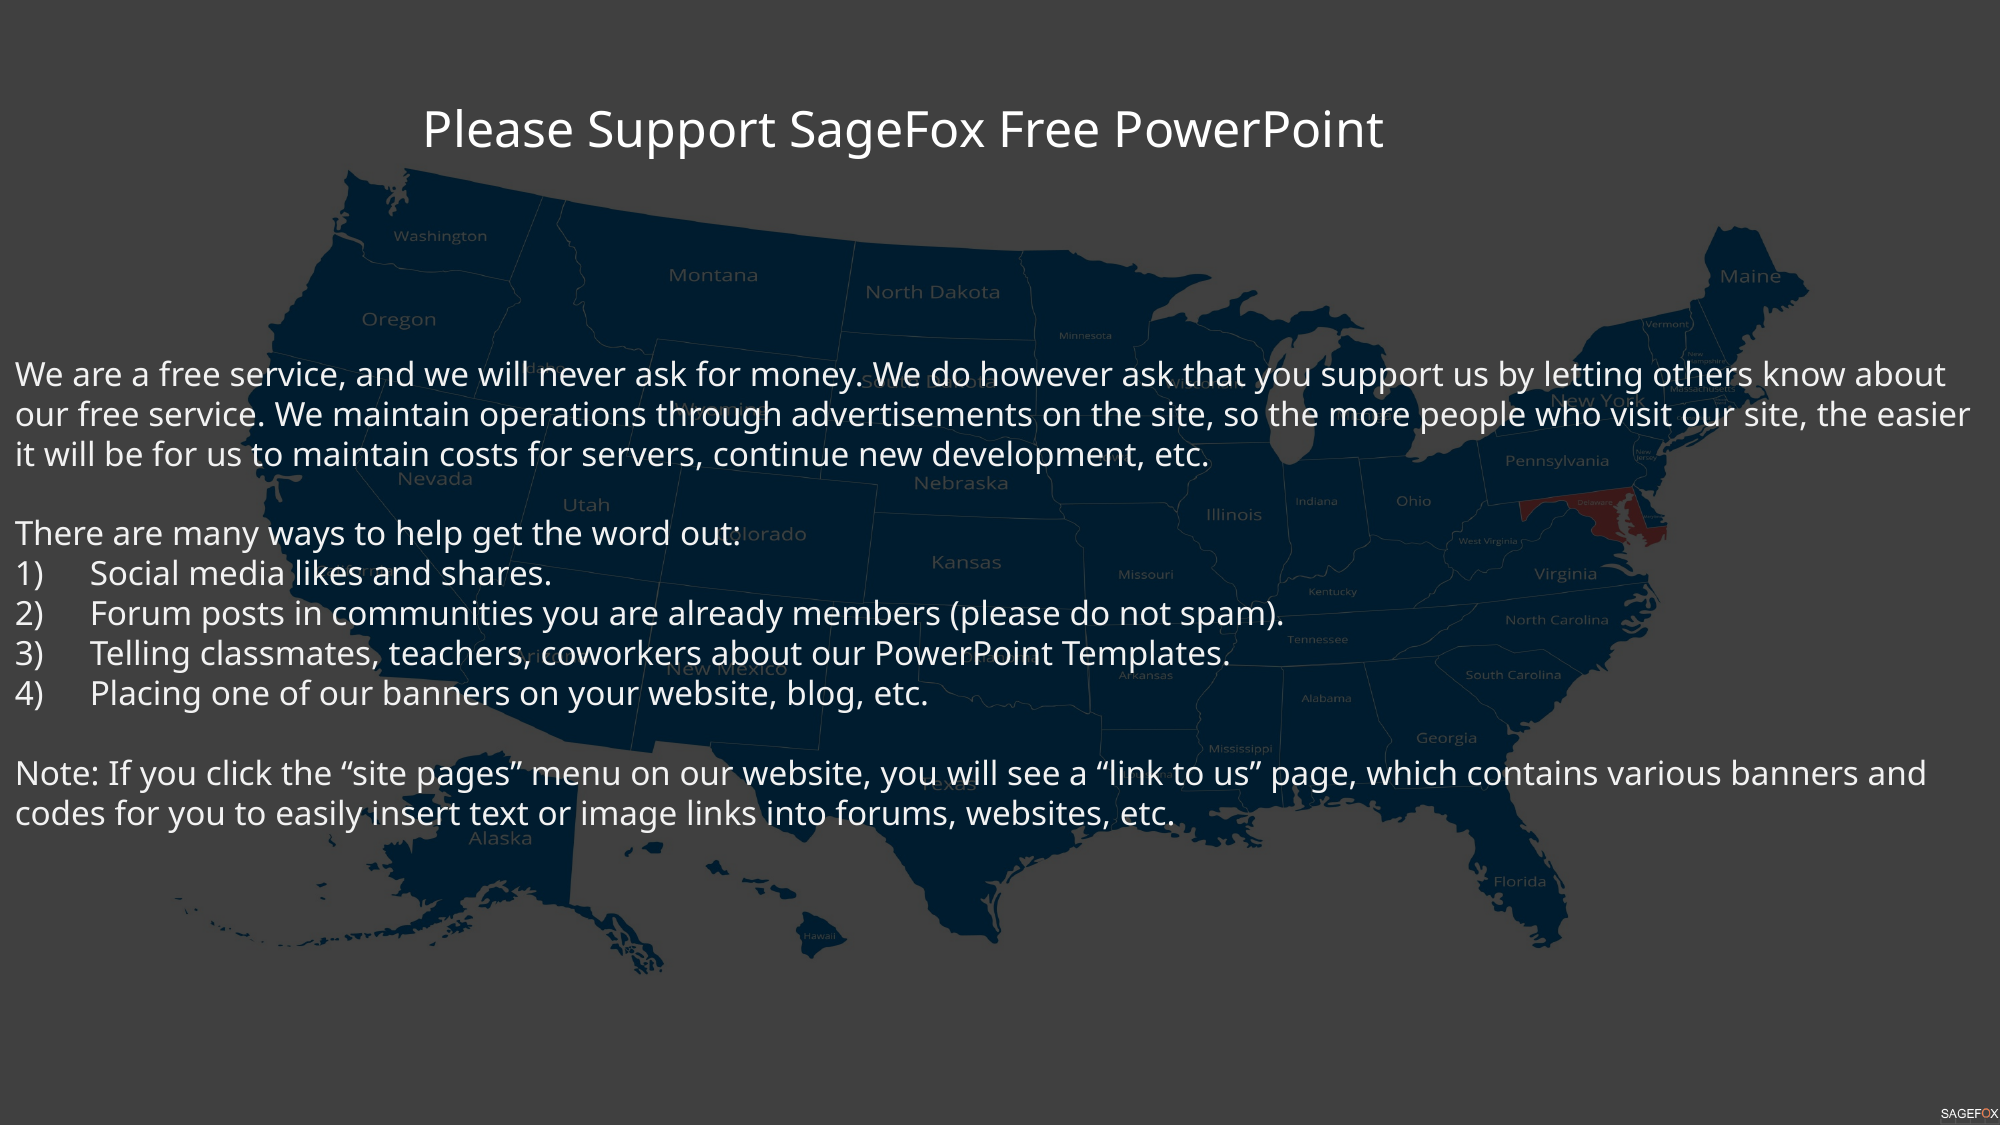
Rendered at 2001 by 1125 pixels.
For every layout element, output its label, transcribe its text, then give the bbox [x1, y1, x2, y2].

text_box We are a free service, and we will never ask for money. We do however ask that you support us by letting others know about our free service. We maintain operations through advertisements on the site, so the more people who visit our site, the easier it will be for us to maintain costs for servers, continue new development, etc. There are many ways to help get the word out: Social media likes and shares. Forum posts in communities you are already members (please do not spam). Telling classmates, teachers, coworkers about our PowerPoint Templates. Placing one of our banners on your website, blog, etc. Note: If you click the “site pages” menu on our website, you will see a “link to us” page, which contains various banners and codes for you to easily insert text or image links into forums, websites, etc. [0, 0, 2000, 1125]
title Please Support SageFox Free PowerPoint [363, 72, 1444, 190]
